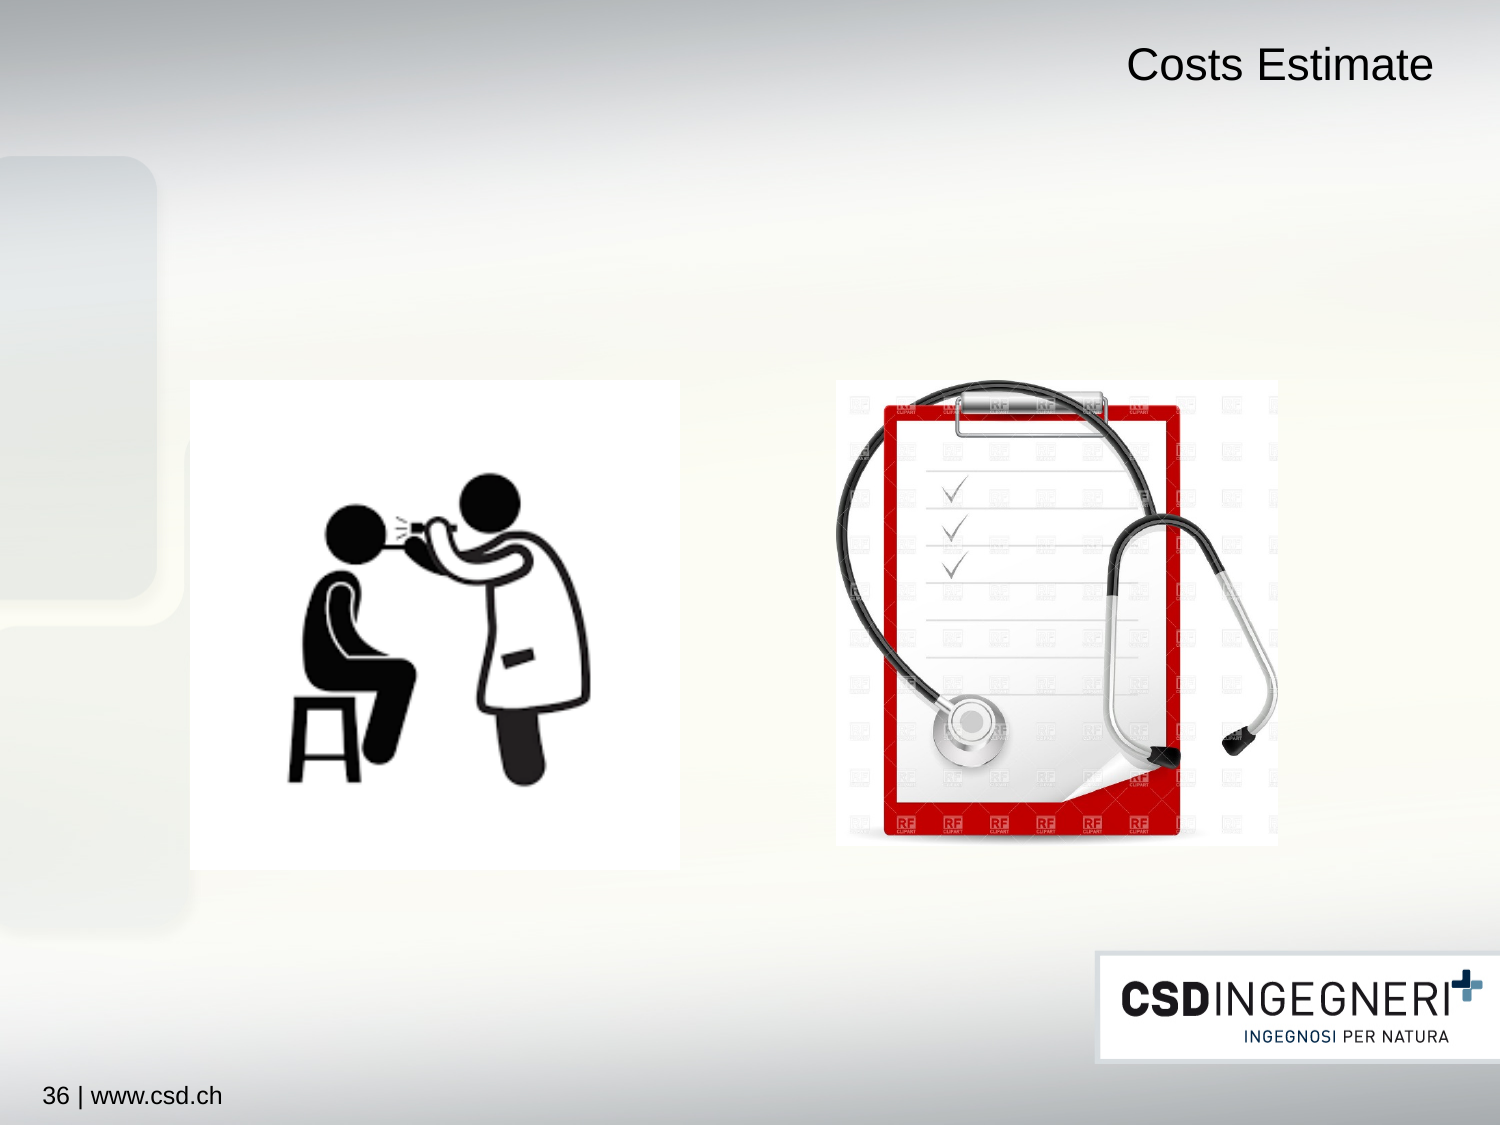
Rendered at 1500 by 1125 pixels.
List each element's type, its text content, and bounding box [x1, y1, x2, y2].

picture [0, 0, 1500, 1125]
footer 36 | www.csd.ch [27, 1071, 1057, 1114]
title Costs Estimate [169, 27, 1450, 109]
